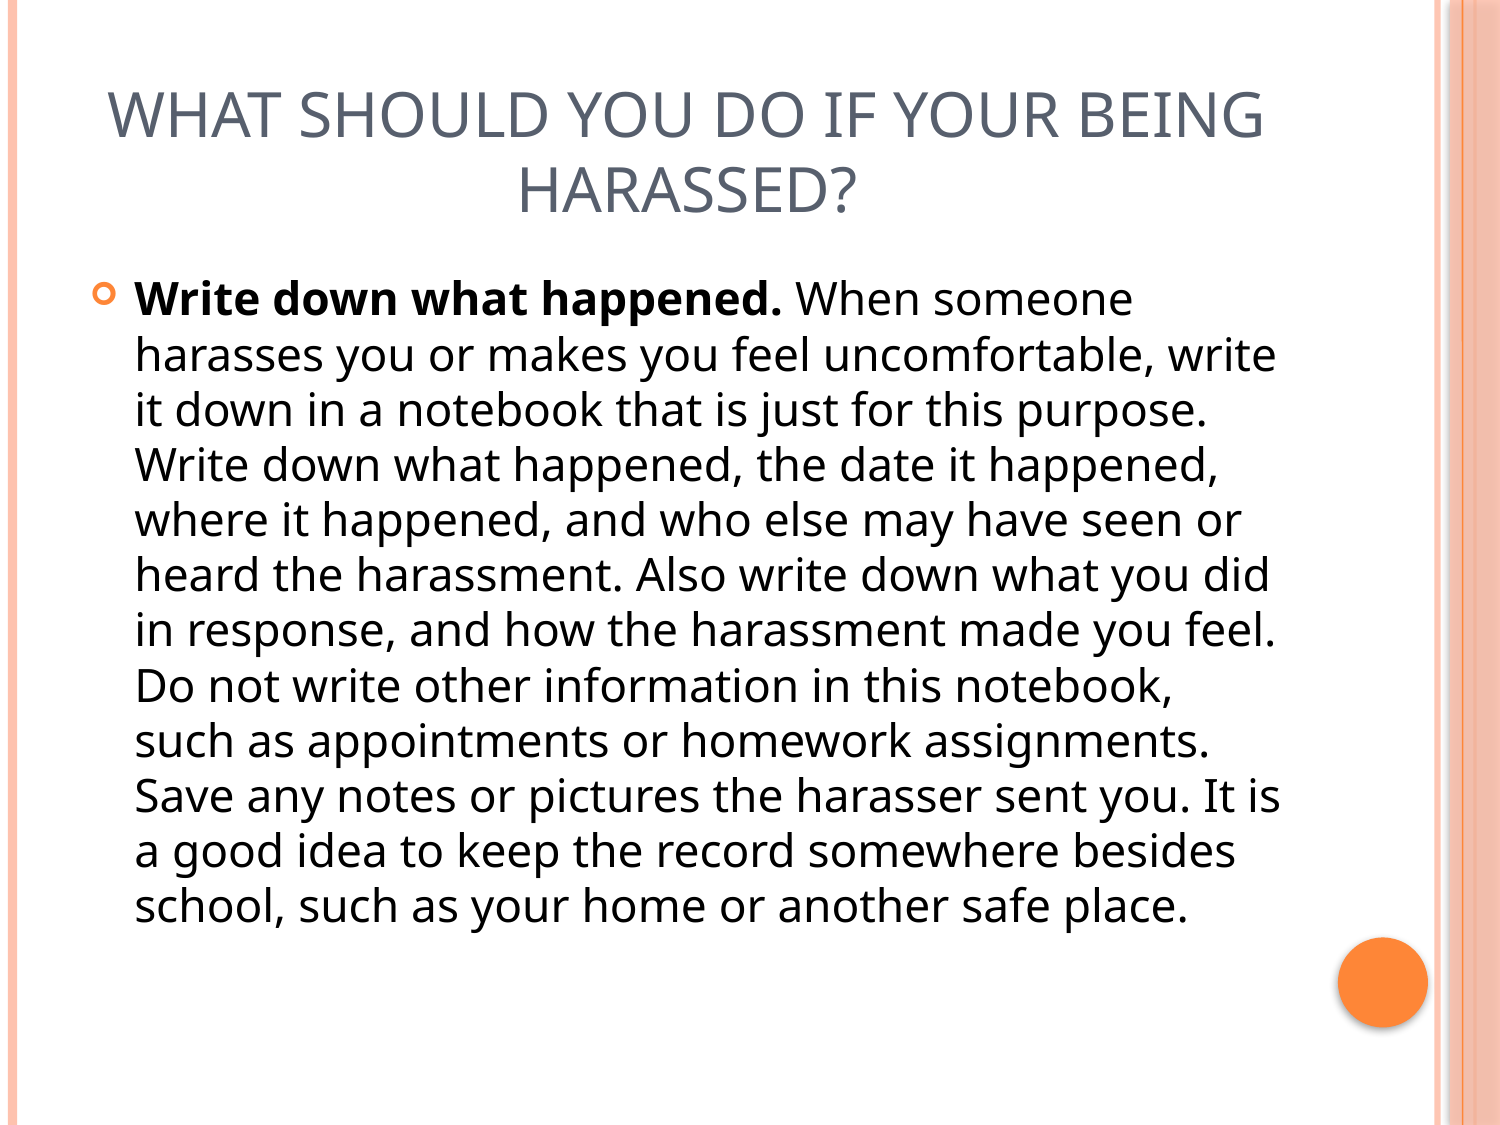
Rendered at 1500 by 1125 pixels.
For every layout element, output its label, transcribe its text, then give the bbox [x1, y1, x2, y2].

list Write down what happened. When someone harasses you or makes you feel uncomfortable, write it down in a notebook that is just for this purpose. Write down what happened, the date it happened, where it happened, and who else may have seen or heard the harassment. Also write down what you did in response, and how the harassment made you feel. Do not write other information in this notebook, such as appointments or homework assignments. Save any notes or pictures the harasser sent you. It is a good idea to keep the record somewhere besides school, such as your home or another safe place. [75, 262, 1300, 1062]
title What should you do if your being harassed? [75, 45, 1300, 233]
